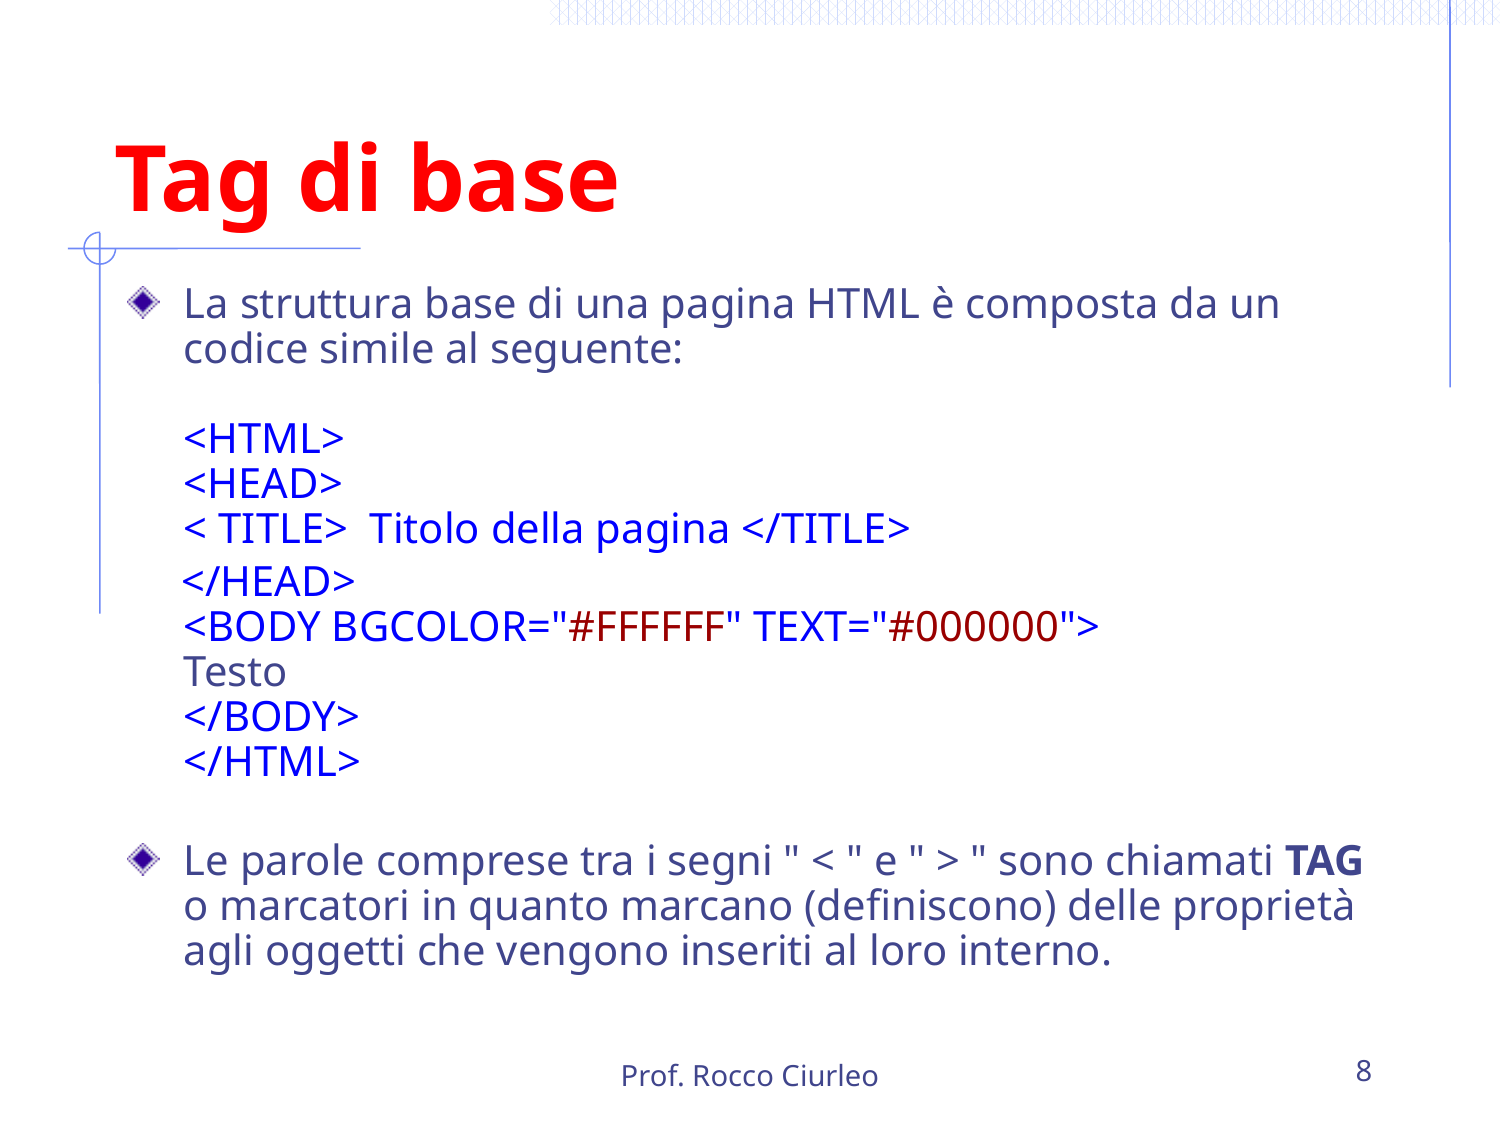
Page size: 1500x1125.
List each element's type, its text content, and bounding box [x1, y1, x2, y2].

picture [127, 286, 160, 319]
footer Prof. Rocco Ciurleo [512, 1024, 988, 1101]
picture [127, 843, 160, 876]
title Tag di base [99, 112, 1376, 238]
slide_number 8 [1074, 1024, 1388, 1101]
list La struttura base di una pagina HTML è composta da un codice simile al seguente: <HTML> <HEAD> < TITLE> Titolo della pagina </TITLE> </HEAD> <BODY BGCOLOR="#FFFFFF" TEXT="#000000"> Testo </BODY> </HTML> Le parole comprese tra i segni " < " e " > " sono chiamati TAG o marcatori in quanto marcano (definiscono) delle proprietà agli oggetti che vengono inseriti al loro interno. [112, 274, 1388, 1001]
